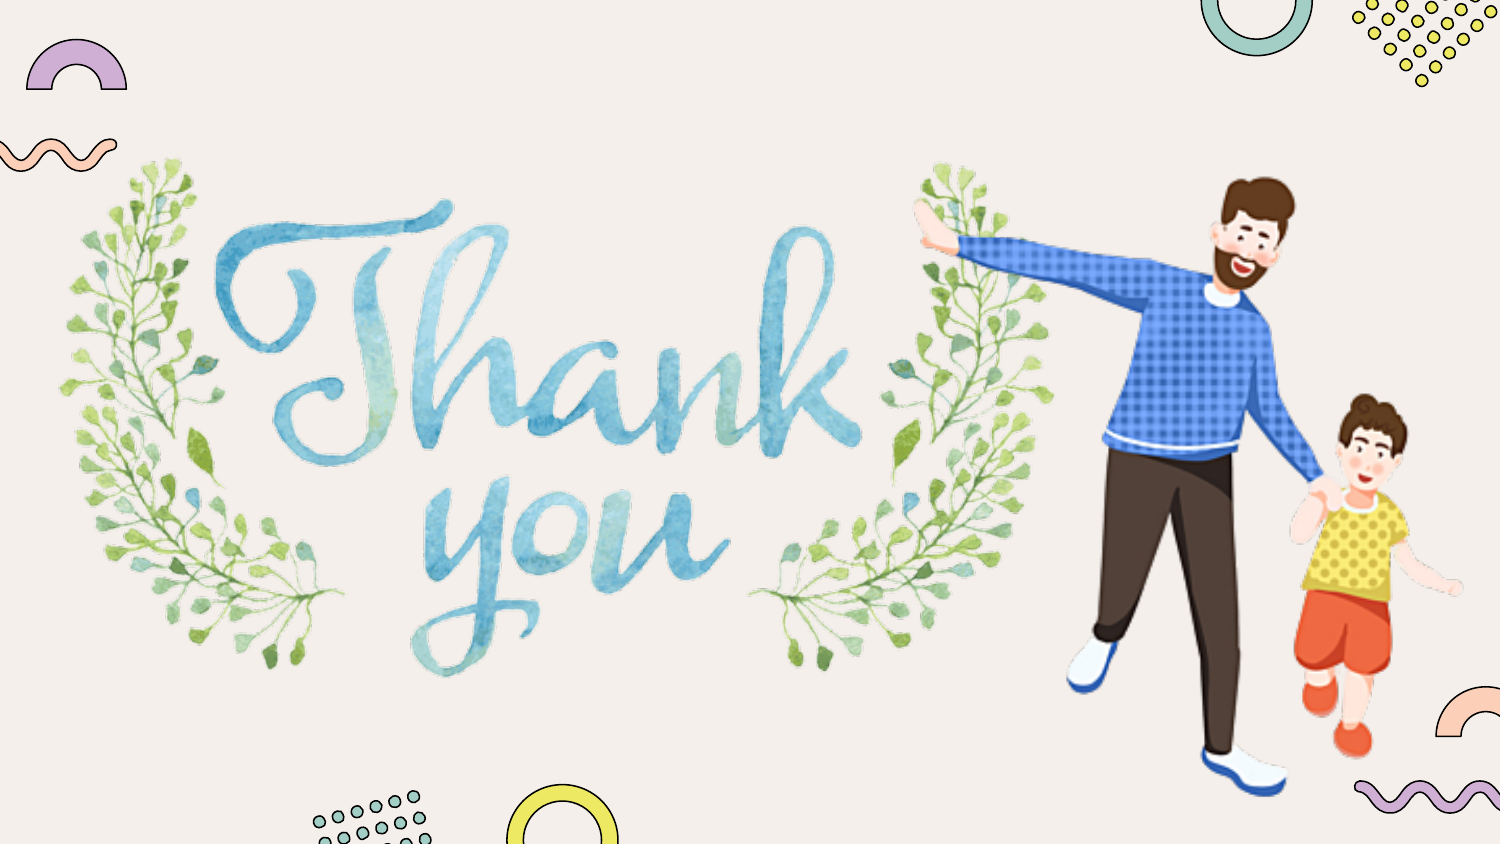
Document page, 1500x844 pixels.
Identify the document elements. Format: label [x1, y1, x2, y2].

picture [10, 117, 1500, 844]
